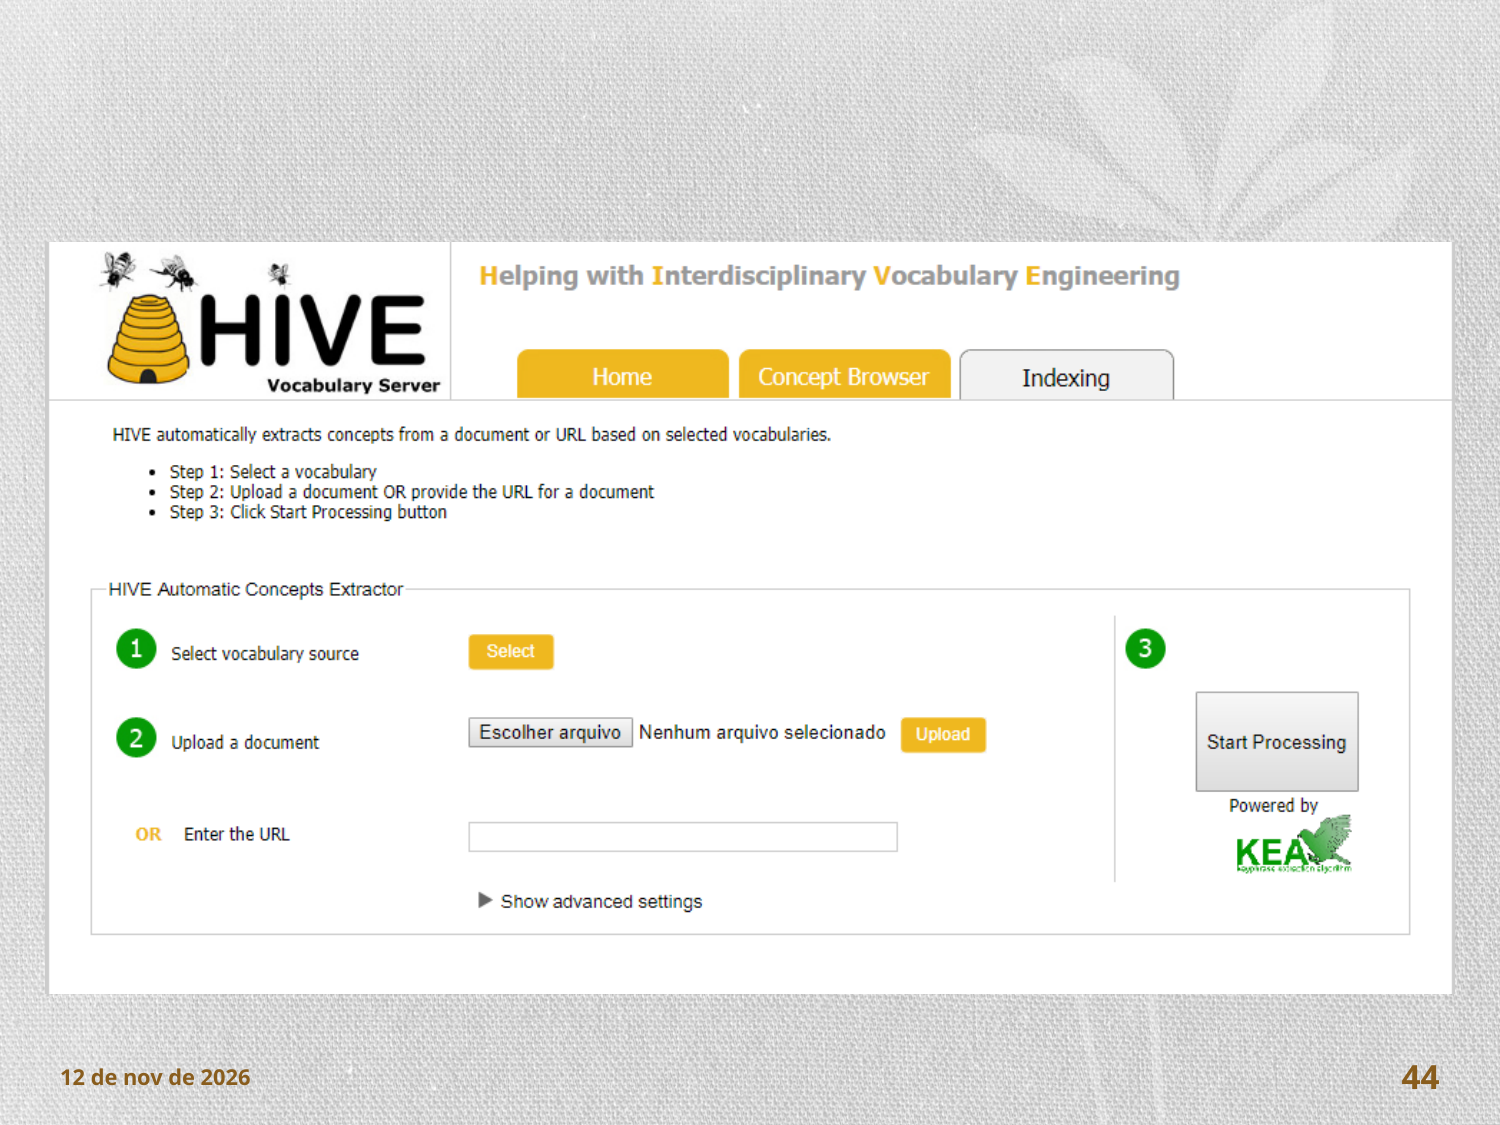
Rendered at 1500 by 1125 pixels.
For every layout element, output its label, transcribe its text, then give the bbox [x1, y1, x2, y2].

slide_number nov-17 [45, 1054, 396, 1103]
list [44, 241, 1456, 994]
slide_number 44 [1310, 1054, 1455, 1103]
